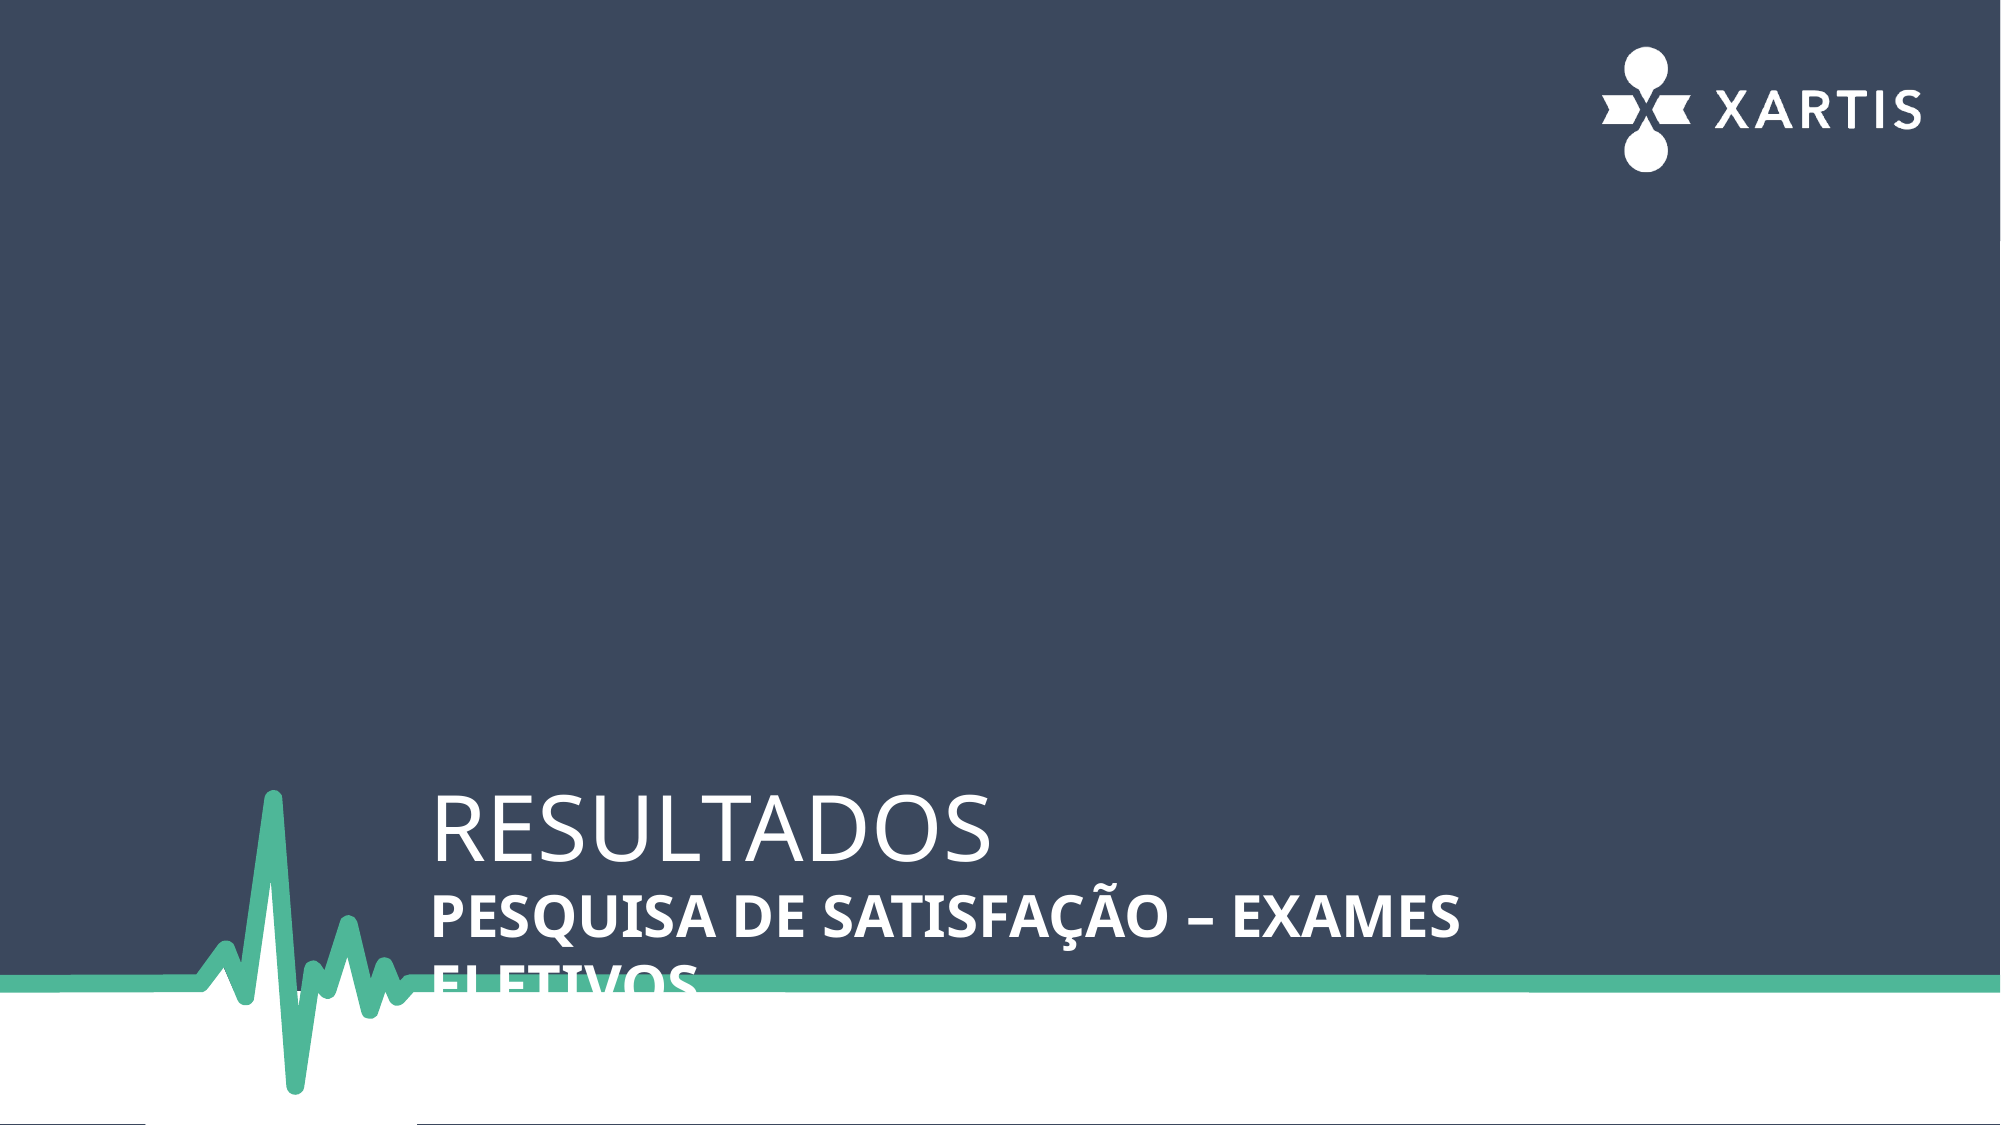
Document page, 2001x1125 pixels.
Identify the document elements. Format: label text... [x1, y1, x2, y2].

text_box Resultados Pesquisa de satisfação – exames eletivos [415, 761, 1750, 1027]
picture [1496, 0, 2001, 260]
